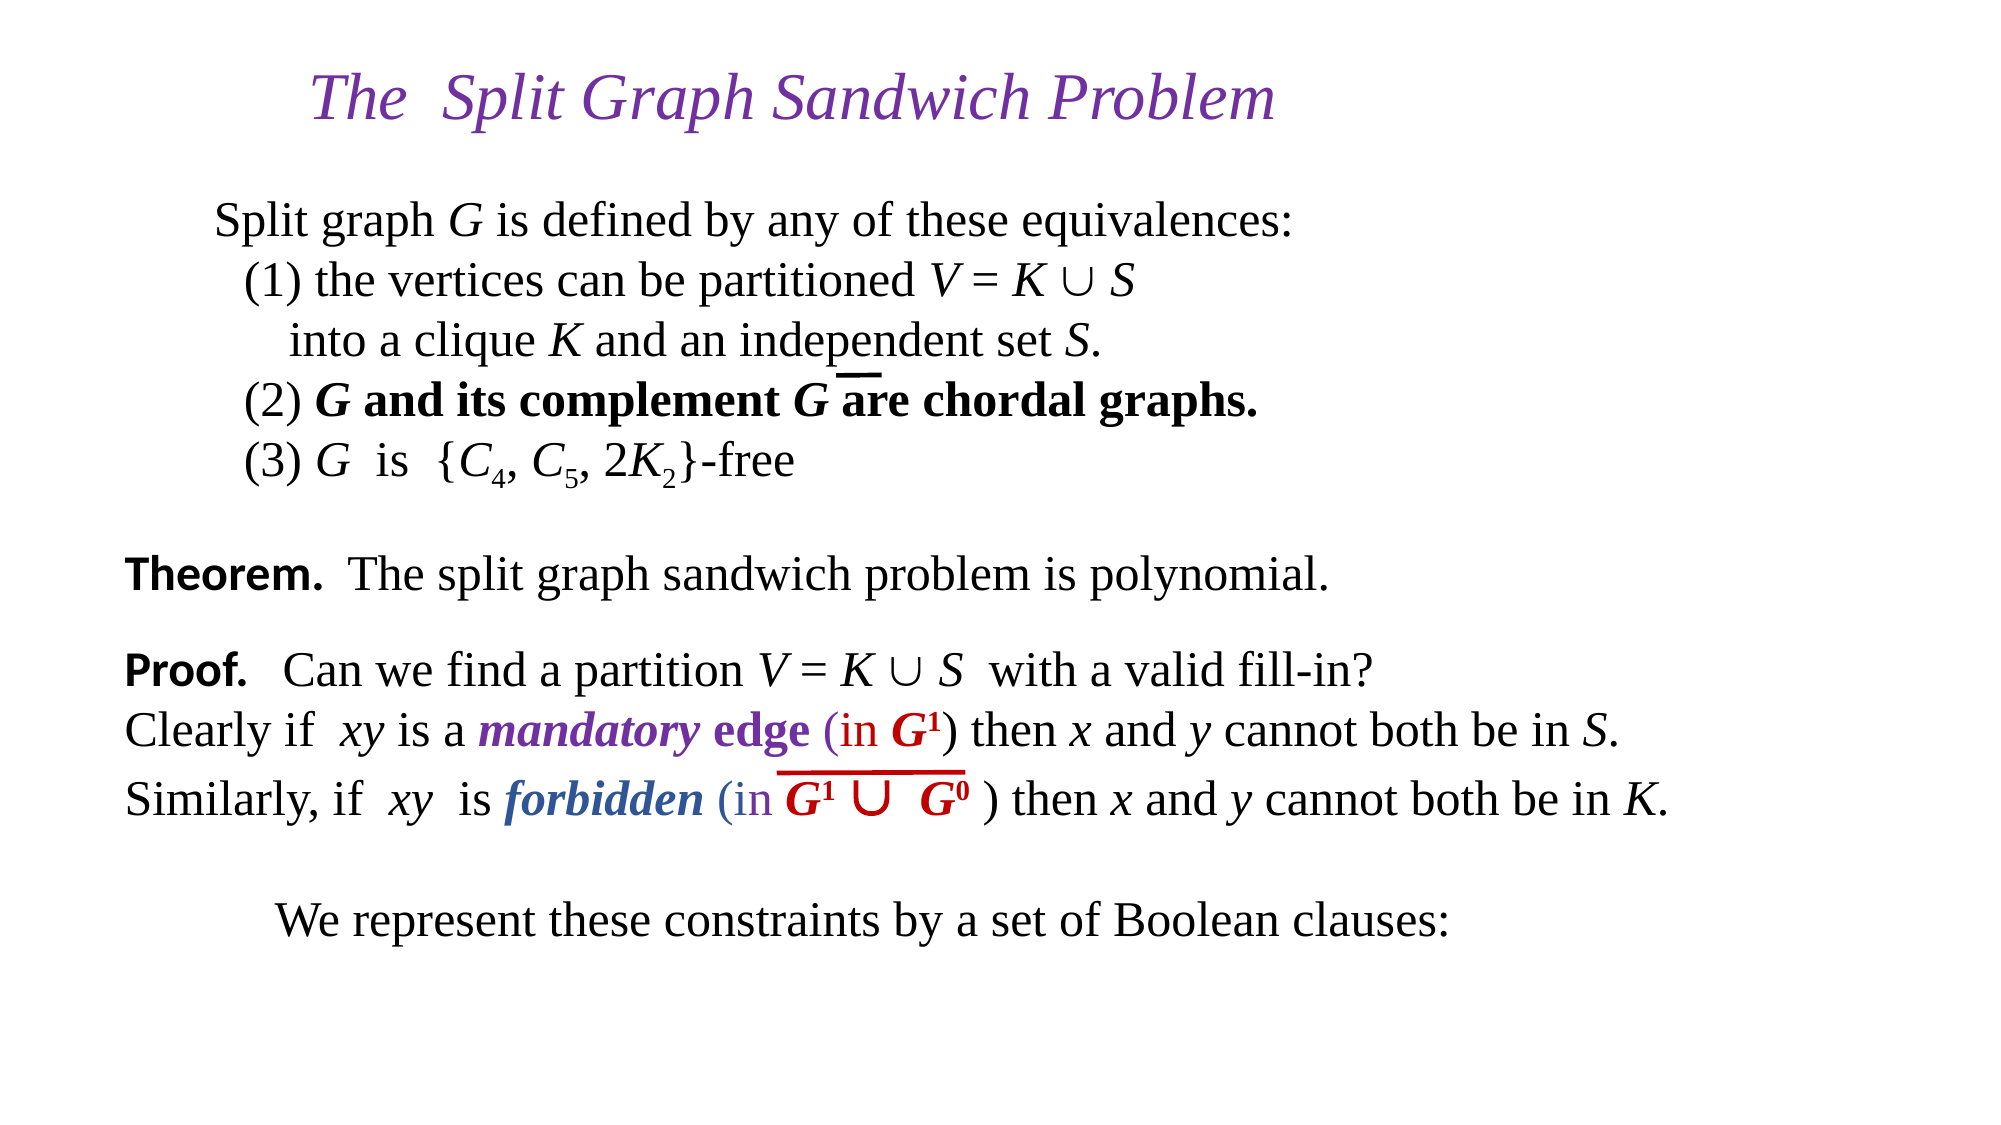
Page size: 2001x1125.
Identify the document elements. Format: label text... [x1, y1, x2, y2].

text_box Split graph G is defined by any of these equivalences: (1) the vertices can be partitioned V = K  S into a clique K and an independent set S. (2) G and its complement G are chordal graphs. (3) G is {C4, C5, 2K2}-free [199, 179, 1934, 520]
text_box Proof. Can we find a partition V = K  S with a valid fill-in? Clearly if xy is a mandatory edge (in G1) then x and y cannot both be in S. Similarly, if xy is forbidden (in G1  G0 ) then x and y cannot both be in K. We represent these constraints by a set of Boolean clauses: [109, 629, 1800, 1014]
text_box The Split Graph Sandwich Problem [72, 45, 1514, 145]
text_box Theorem. The split graph sandwich problem is polynomial. [109, 533, 1704, 609]
